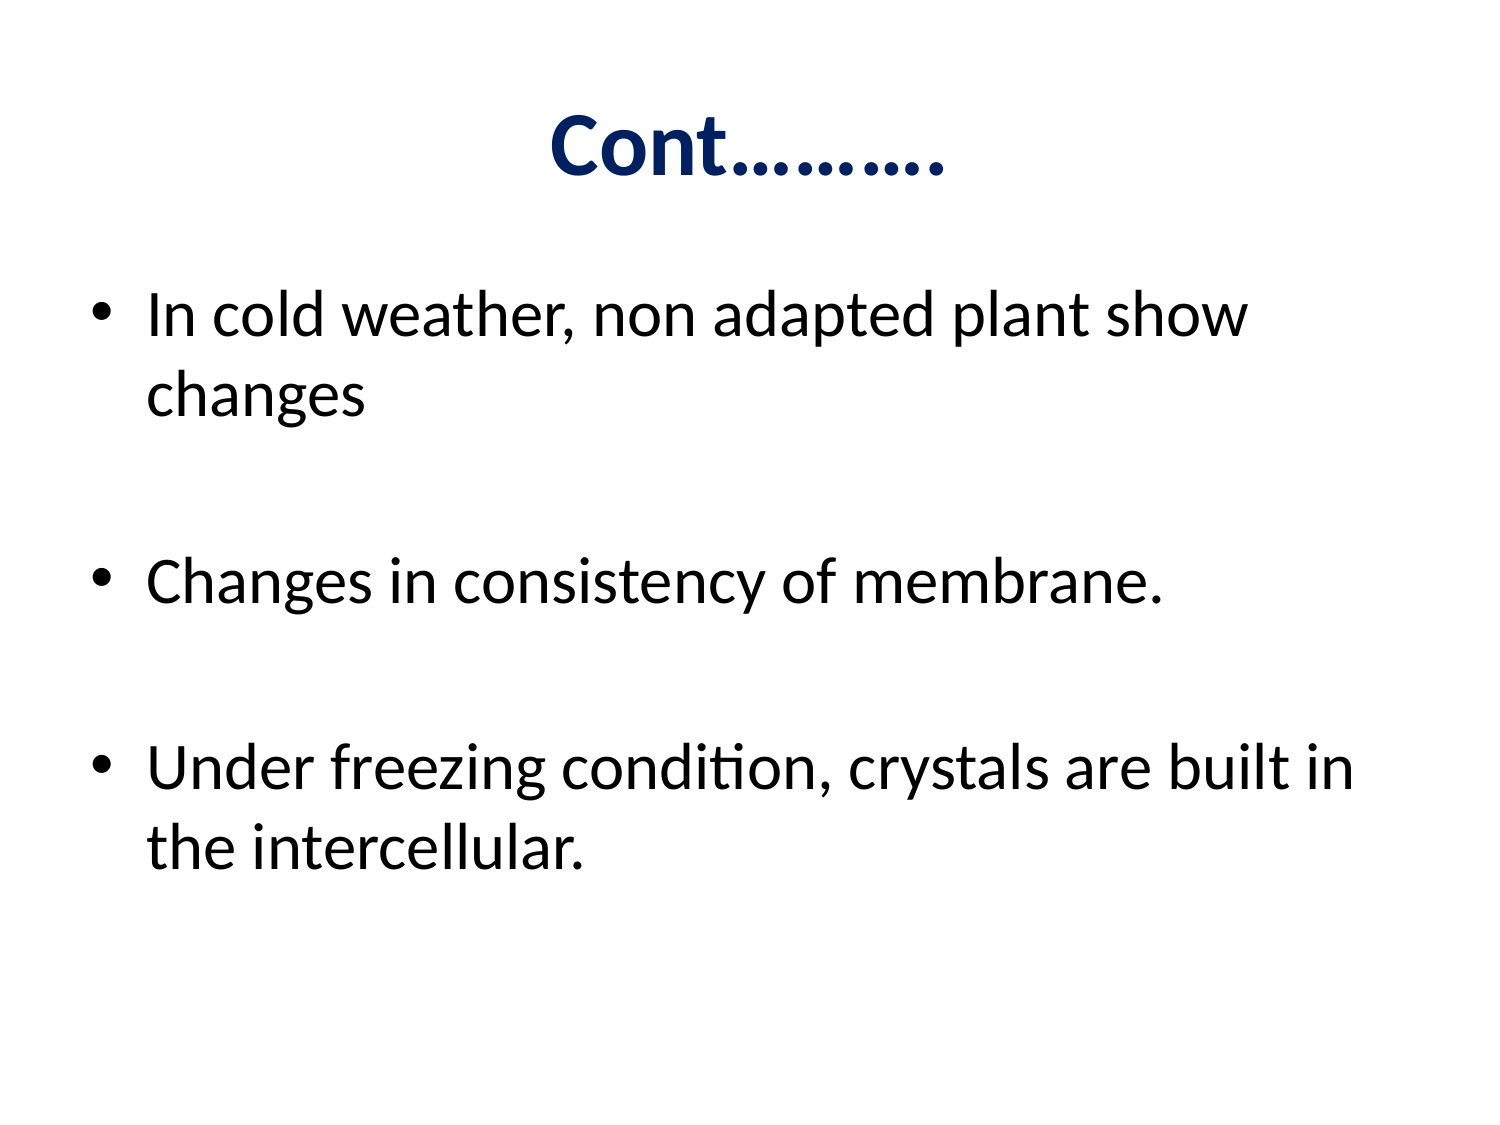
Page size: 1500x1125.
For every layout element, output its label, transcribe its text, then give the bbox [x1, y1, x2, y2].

title Cont………. [75, 45, 1425, 233]
list In cold weather, non adapted plant show changes Changes in consistency of membrane. Under freezing condition, crystals are built in the intercellular. [75, 262, 1425, 1005]
